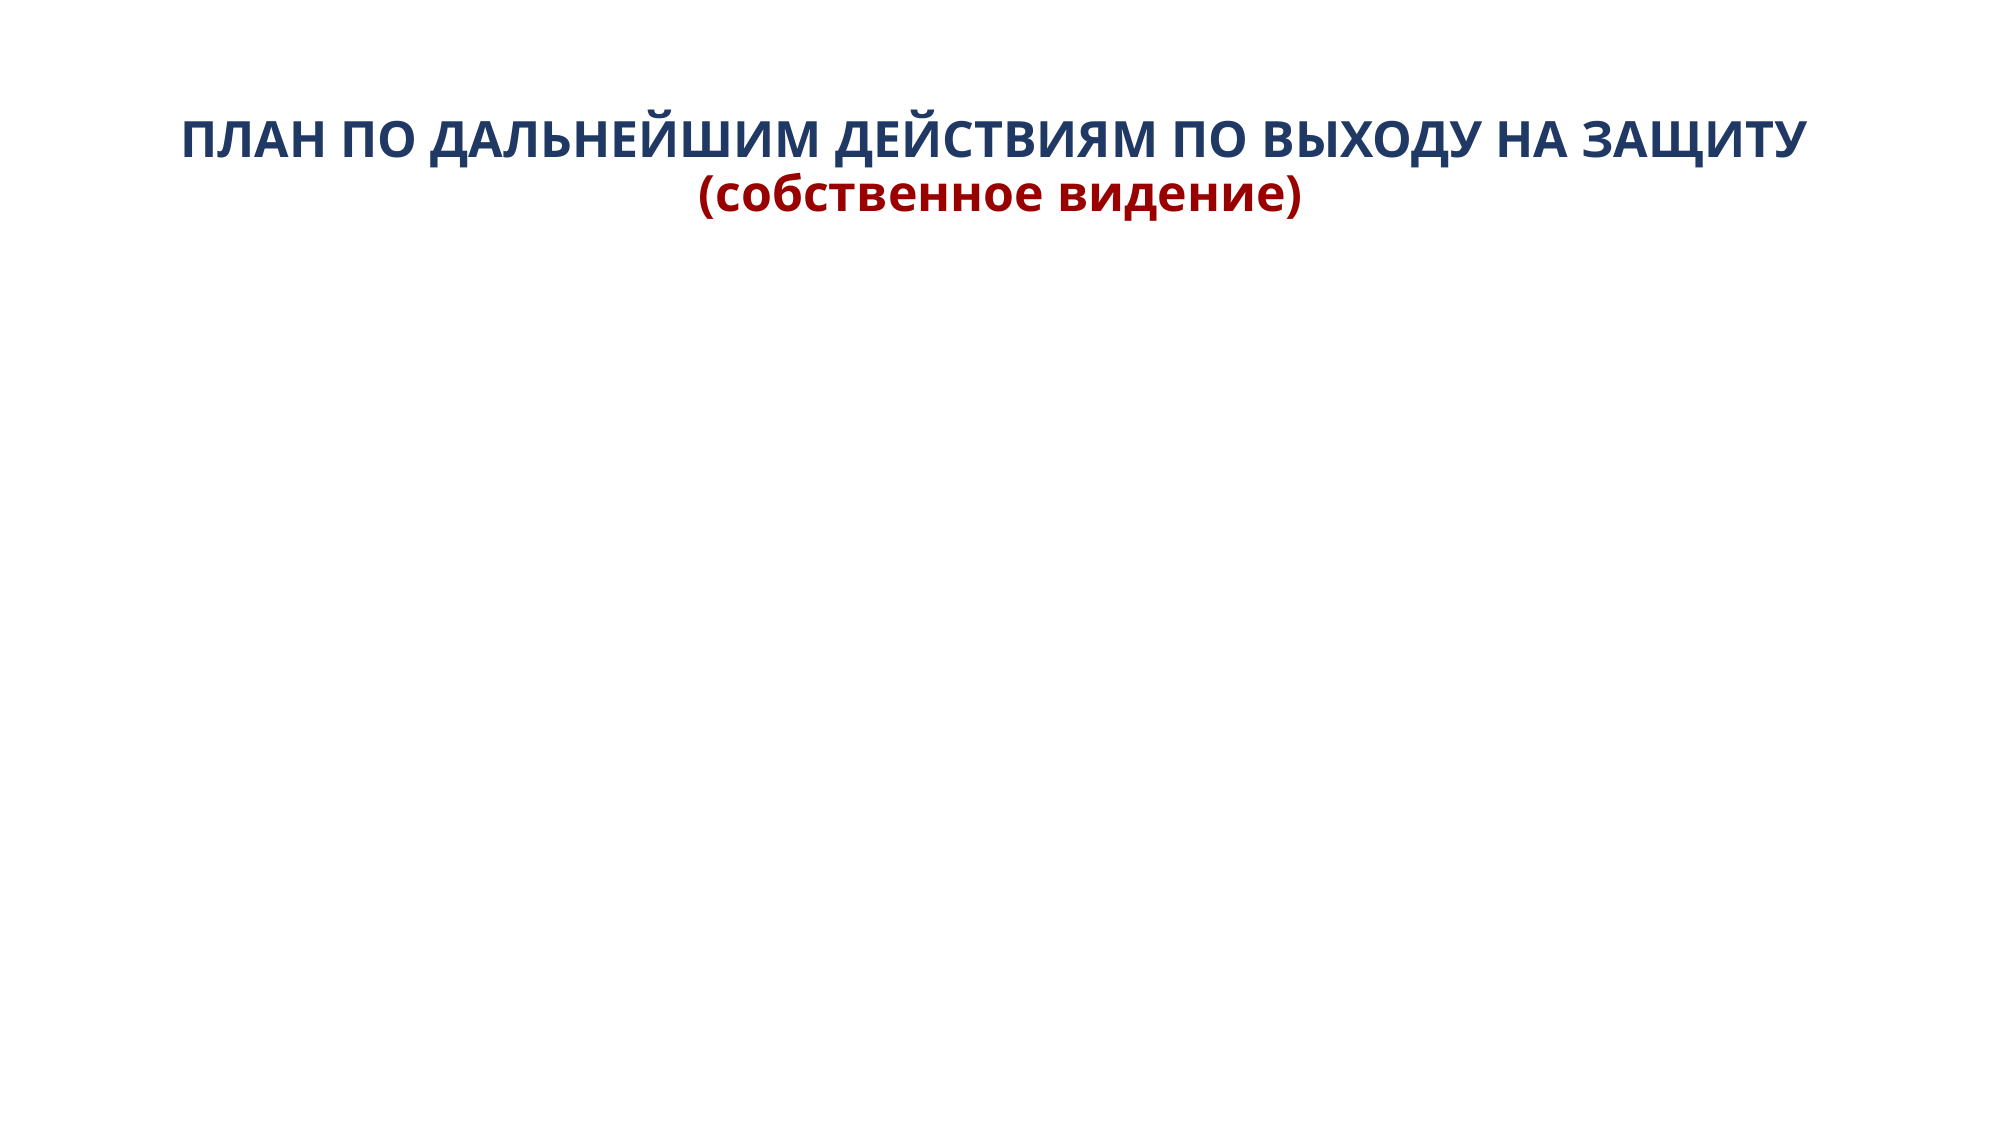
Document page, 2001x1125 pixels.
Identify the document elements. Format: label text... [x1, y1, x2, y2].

title ПЛАН ПО ДАЛЬНЕЙШИМ ДЕЙСТВИЯМ ПО ВЫХОДУ НА ЗАЩИТУ (собственное видение) [63, 59, 1939, 278]
